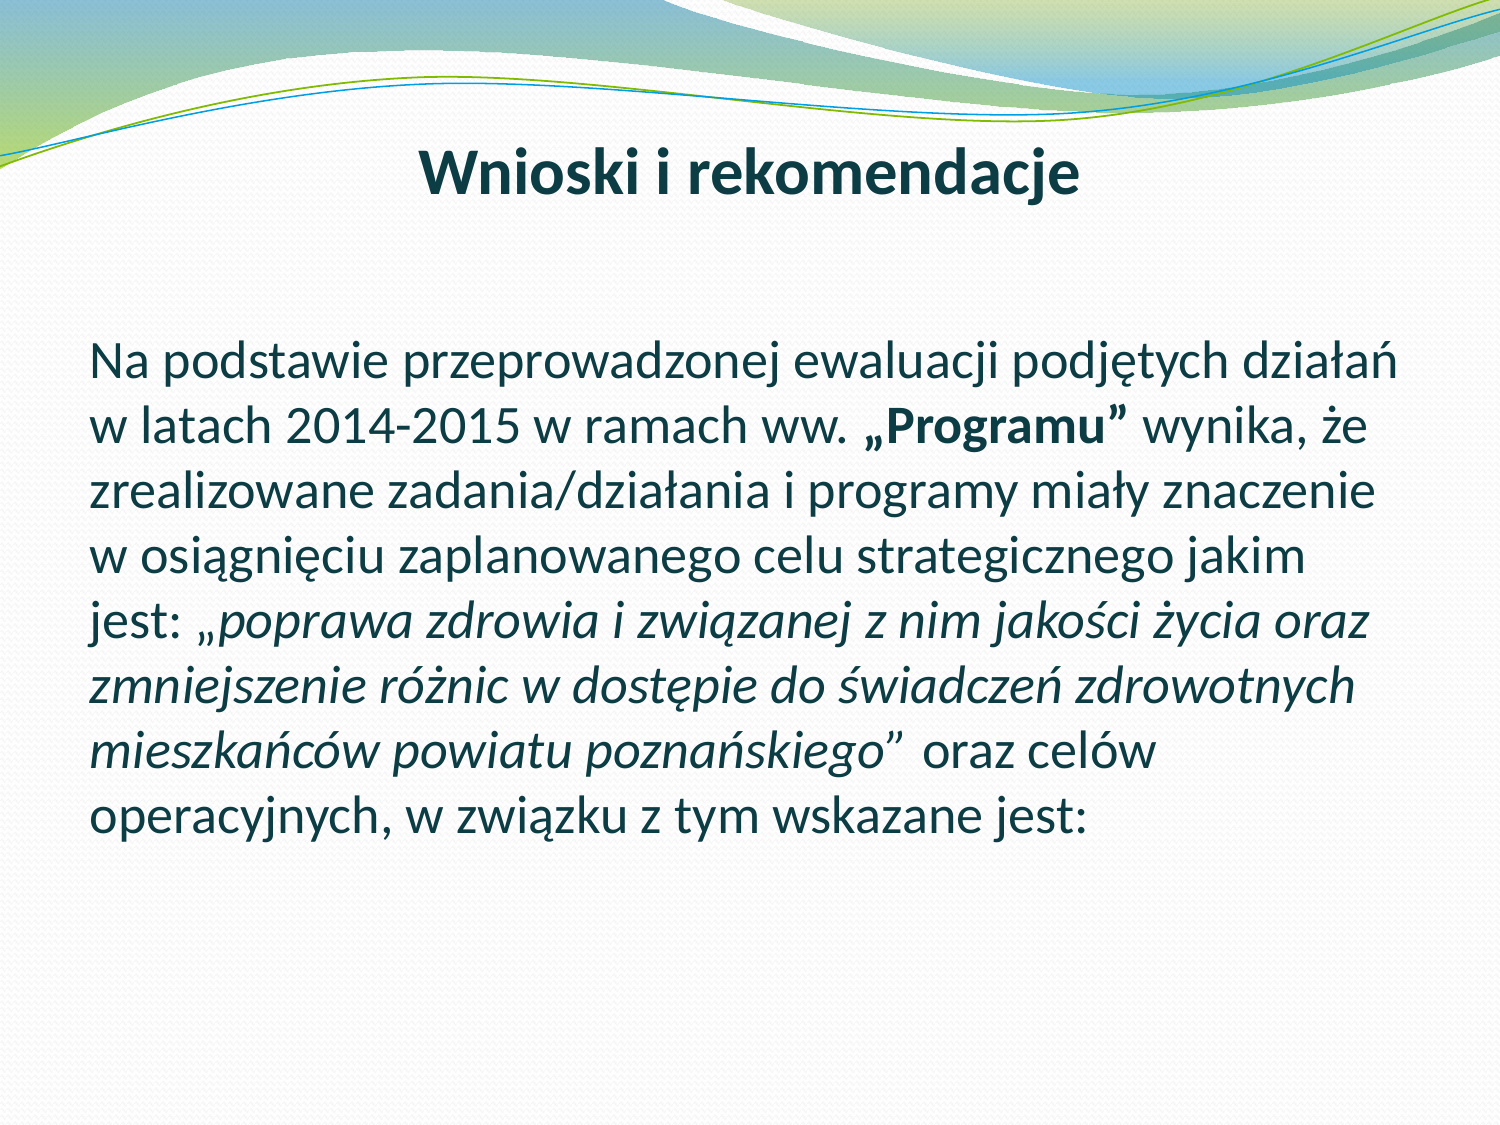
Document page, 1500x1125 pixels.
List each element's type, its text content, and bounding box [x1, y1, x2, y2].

list Na podstawie przeprowadzonej ewaluacji podjętych działań w latach 2014-2015 w ramach ww. „Programu” wynika, że zrealizowane zadania/działania i programy miały znaczenie w osiągnięciu zaplanowanego celu strategicznego jakim jest: „poprawa zdrowia i związanej z nim jakości życia oraz zmniejszenie różnic w dostępie do świadczeń zdrowotnych mieszkańców powiatu poznańskiego” oraz celów operacyjnych, w związku z tym wskazane jest: [75, 317, 1425, 882]
title Wnioski i rekomendacje [75, 115, 1425, 209]
